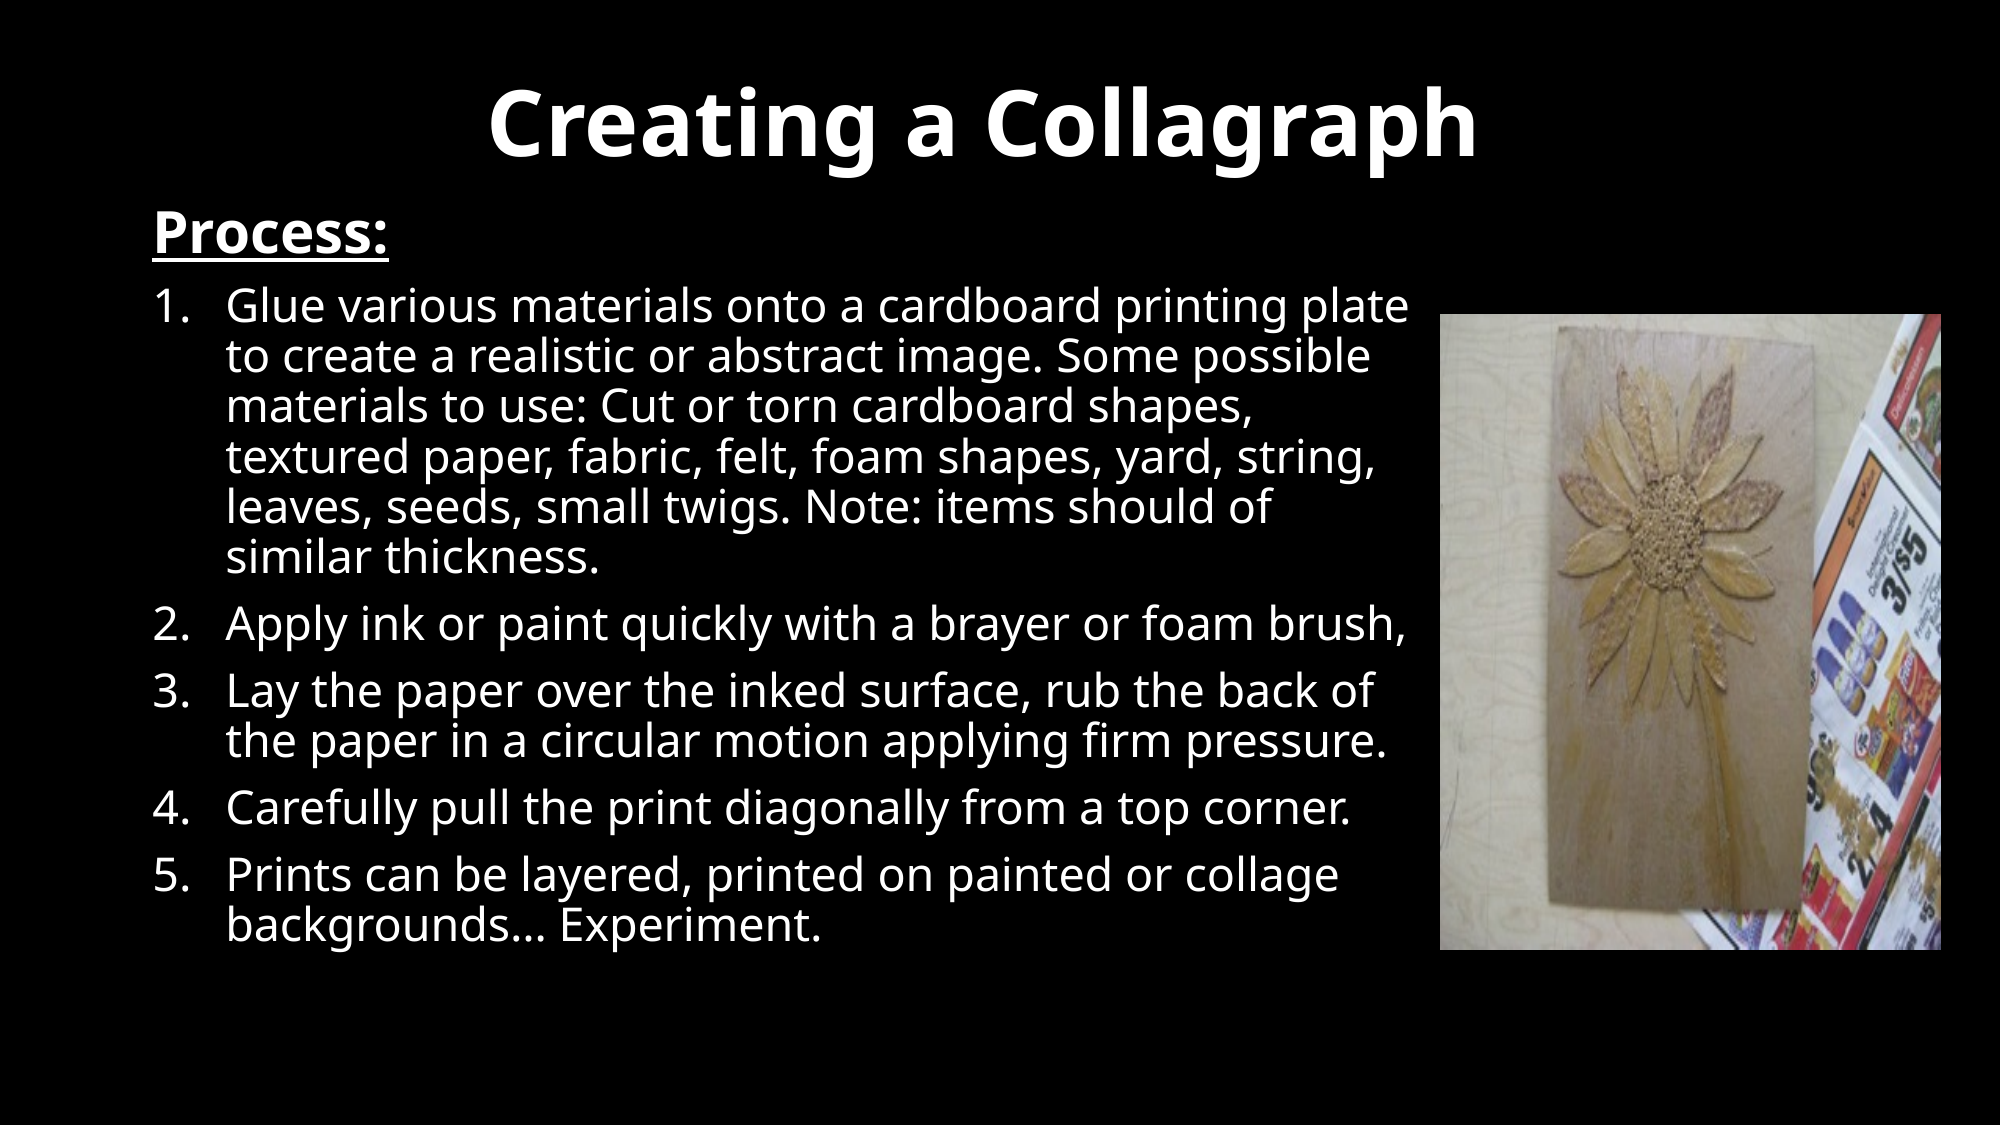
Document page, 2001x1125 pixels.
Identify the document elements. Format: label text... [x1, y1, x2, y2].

title Creating a Collagraph [121, 18, 1847, 236]
picture [1440, 314, 1941, 950]
list Process: Glue various materials onto a cardboard printing plate to create a realistic or abstract image. Some possible materials to use: Cut or torn cardboard shapes, textured paper, fabric, felt, foam shapes, yard, string, leaves, seeds, small twigs. Note: items should of similar thickness. Apply ink or paint quickly with a brayer or foam brush, Lay the paper over the inked surface, rub the back of the paper in a circular motion applying firm pressure. Carefully pull the print diagonally from a top corner. Prints can be layered, printed on painted or collage backgrounds… Experiment. [137, 195, 1441, 1070]
